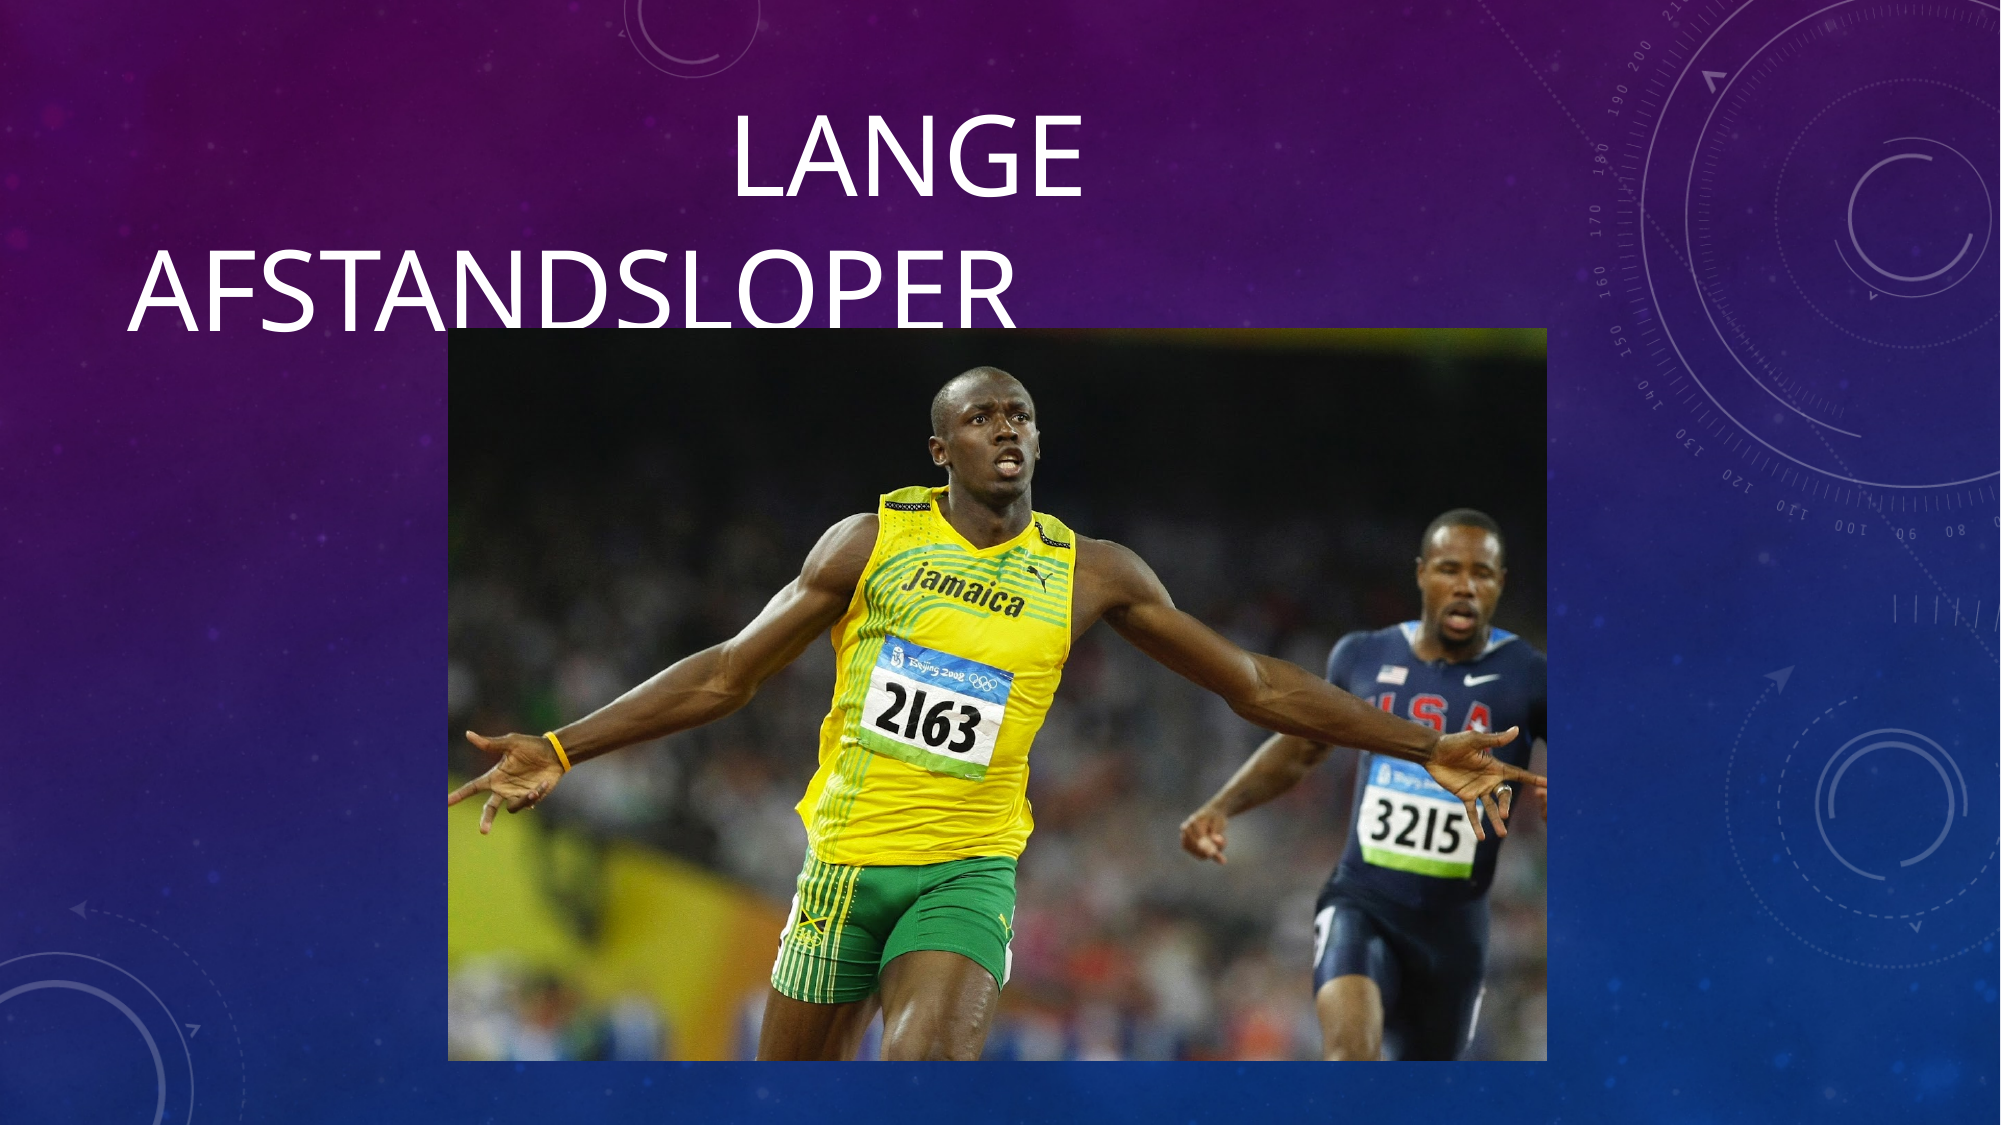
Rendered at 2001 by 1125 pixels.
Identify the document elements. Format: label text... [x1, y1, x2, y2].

title lANGE afstandsloper [112, 99, 1775, 339]
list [447, 328, 1547, 1062]
picture [0, 0, 2001, 1125]
